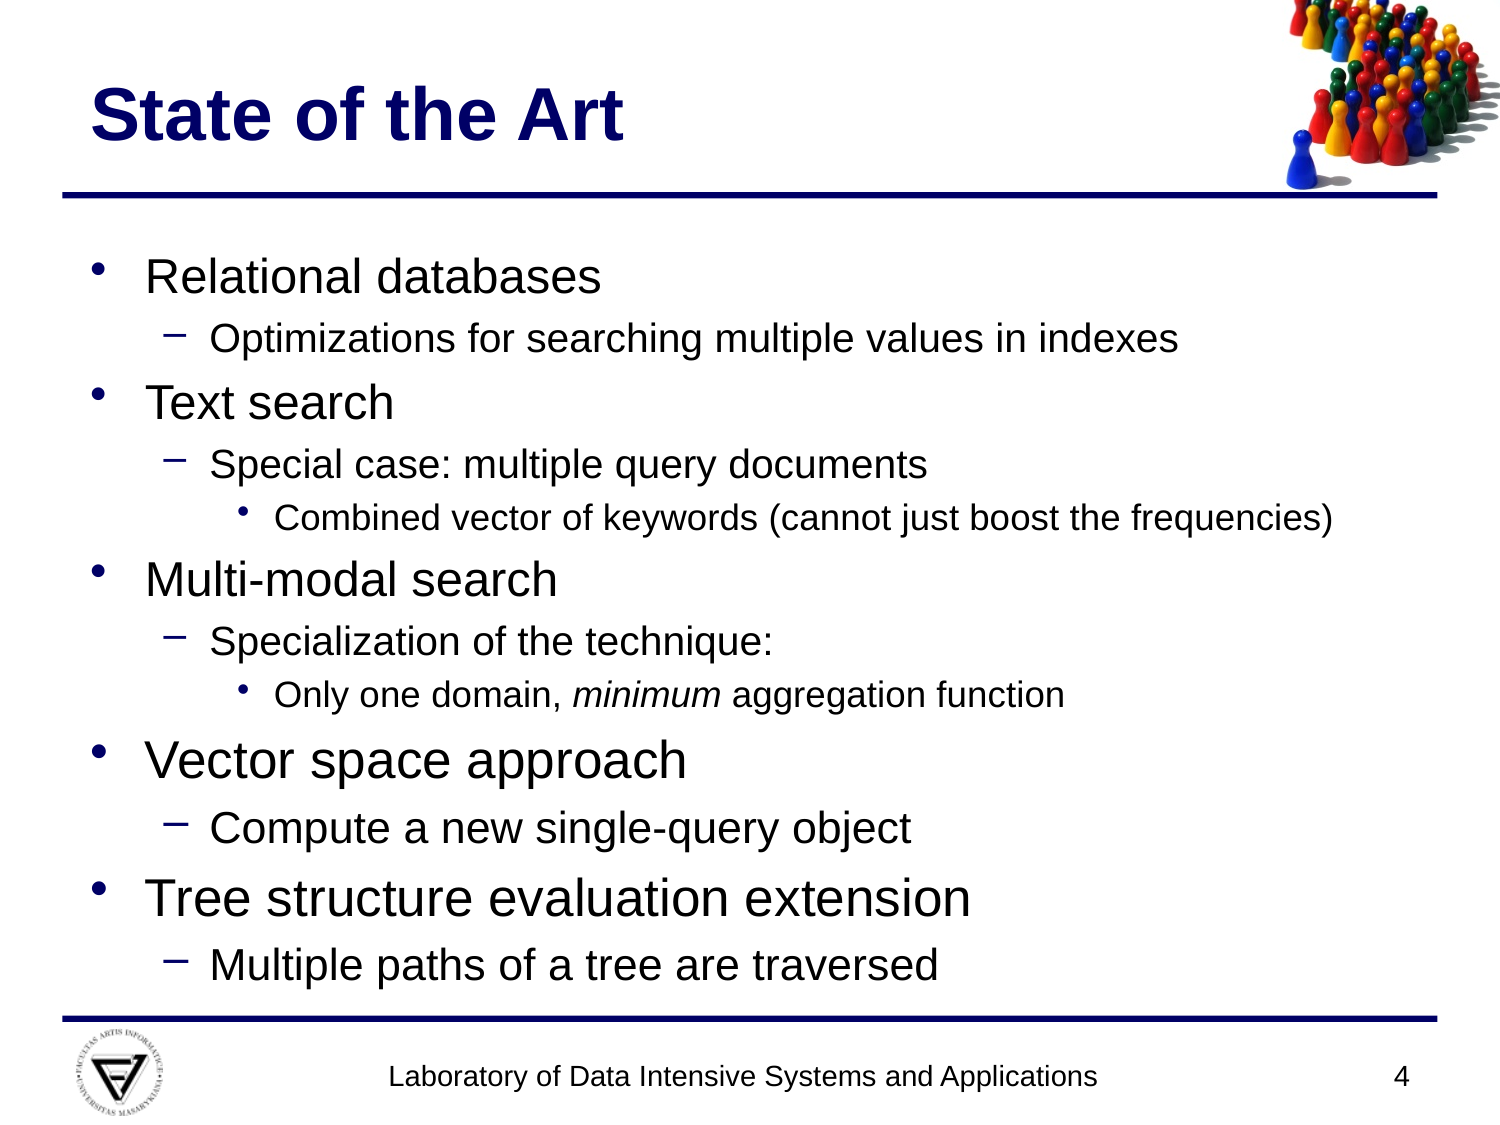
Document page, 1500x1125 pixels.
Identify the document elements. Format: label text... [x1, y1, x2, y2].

footer Laboratory of Data Intensive Systems and Applications [225, 1050, 1263, 1104]
title State of the Art [75, 45, 1300, 175]
slide_number 4 [1275, 1050, 1425, 1103]
list Relational databases Optimizations for searching multiple values in indexes Text search Special case: multiple query documents Combined vector of keywords (cannot just boost the frequencies) Multi-modal search Specialization of the technique: Only one domain, minimum aggregation function Vector space approach Compute a new single-query object Tree structure evaluation extension Multiple paths of a tree are traversed [75, 237, 1425, 1000]
picture [75, 1028, 163, 1116]
picture [1250, 0, 1500, 198]
